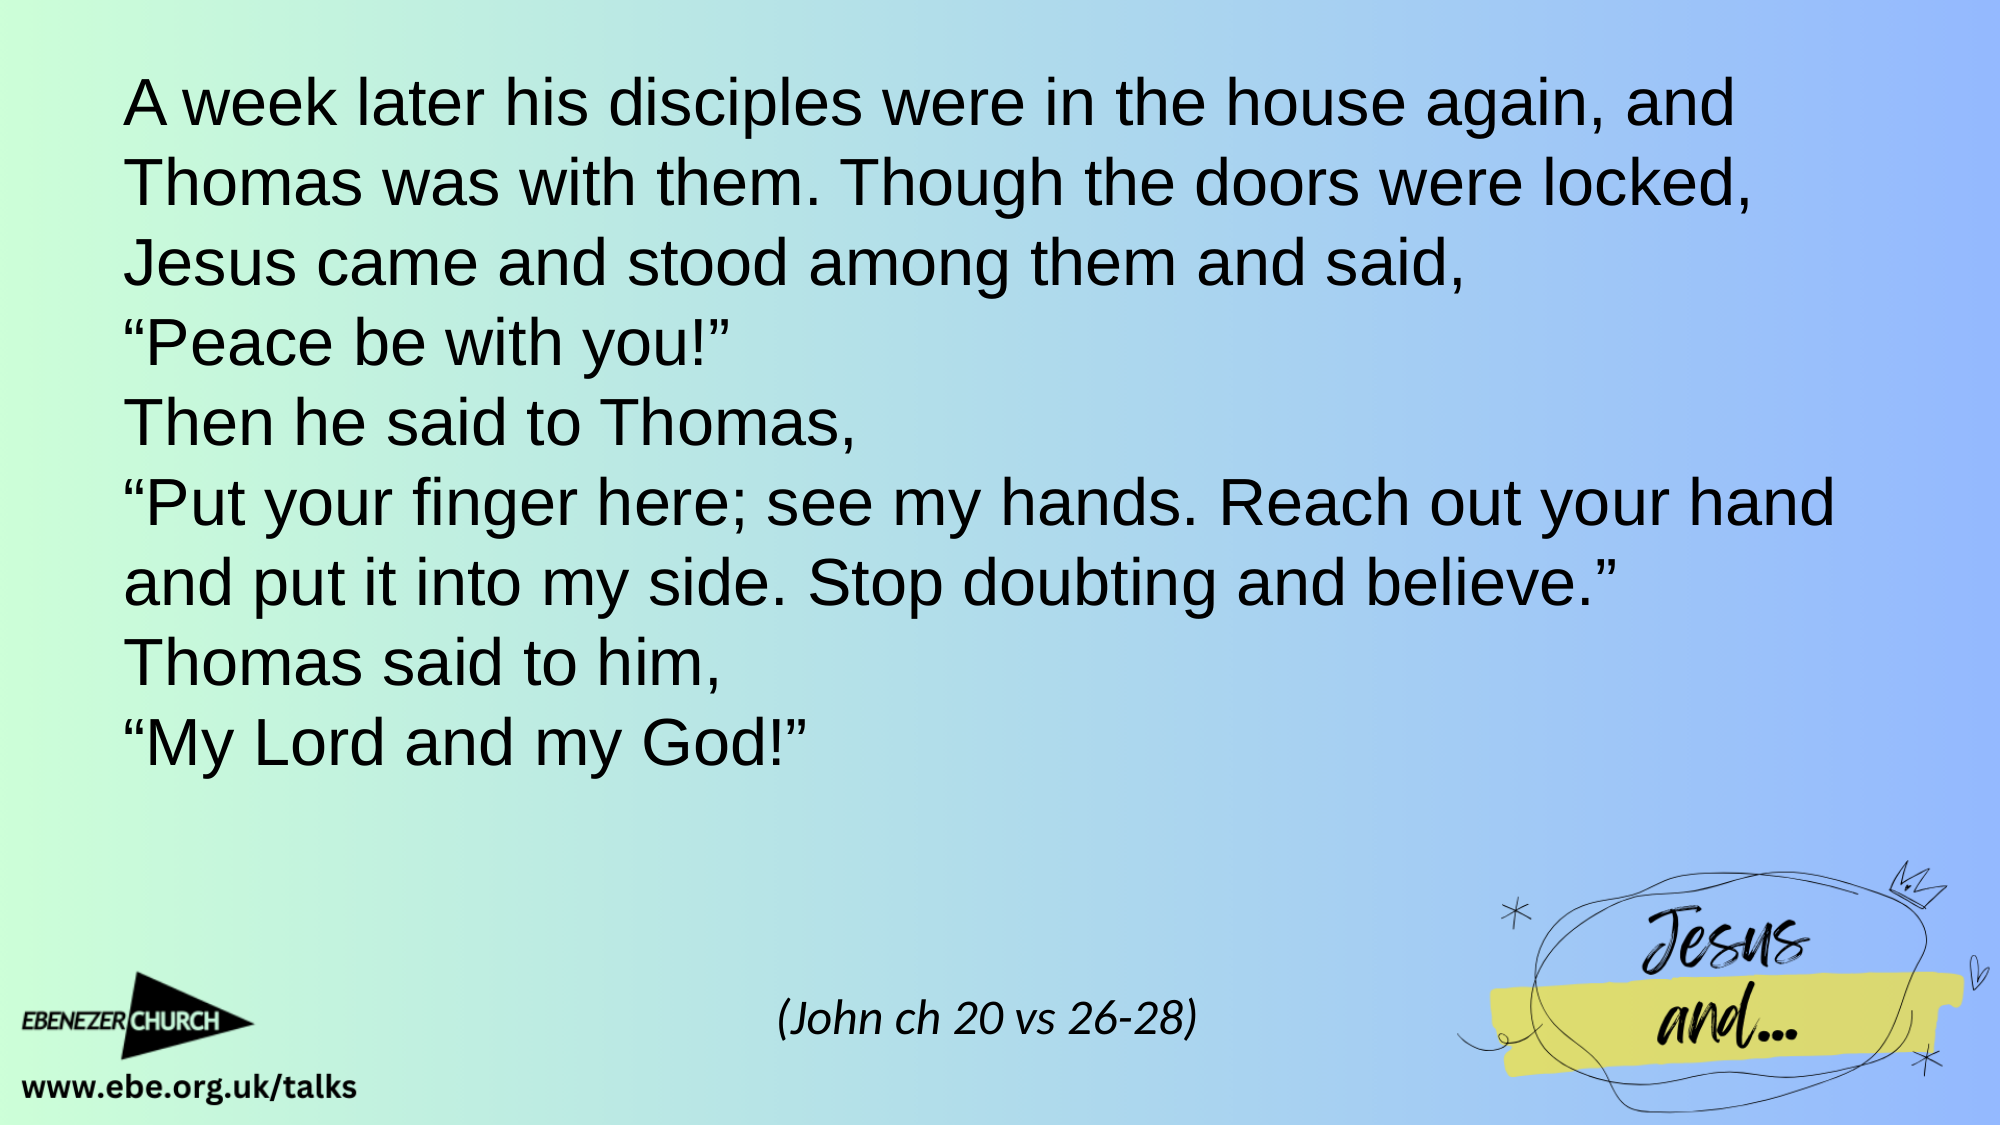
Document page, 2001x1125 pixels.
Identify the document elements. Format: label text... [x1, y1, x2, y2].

text_box A week later his disciples were in the house again, and Thomas was with them. Though the doors were locked, Jesus came and stood among them and said, “Peace be with you!” Then he said to Thomas, “Put your finger here; see my hands. Reach out your hand and put it into my side. Stop doubting and believe.” Thomas said to him, “My Lord and my God!” [108, 51, 1865, 786]
text_box (John ch 20 vs 26-28) [760, 977, 1278, 1053]
picture [0, 0, 2000, 1125]
